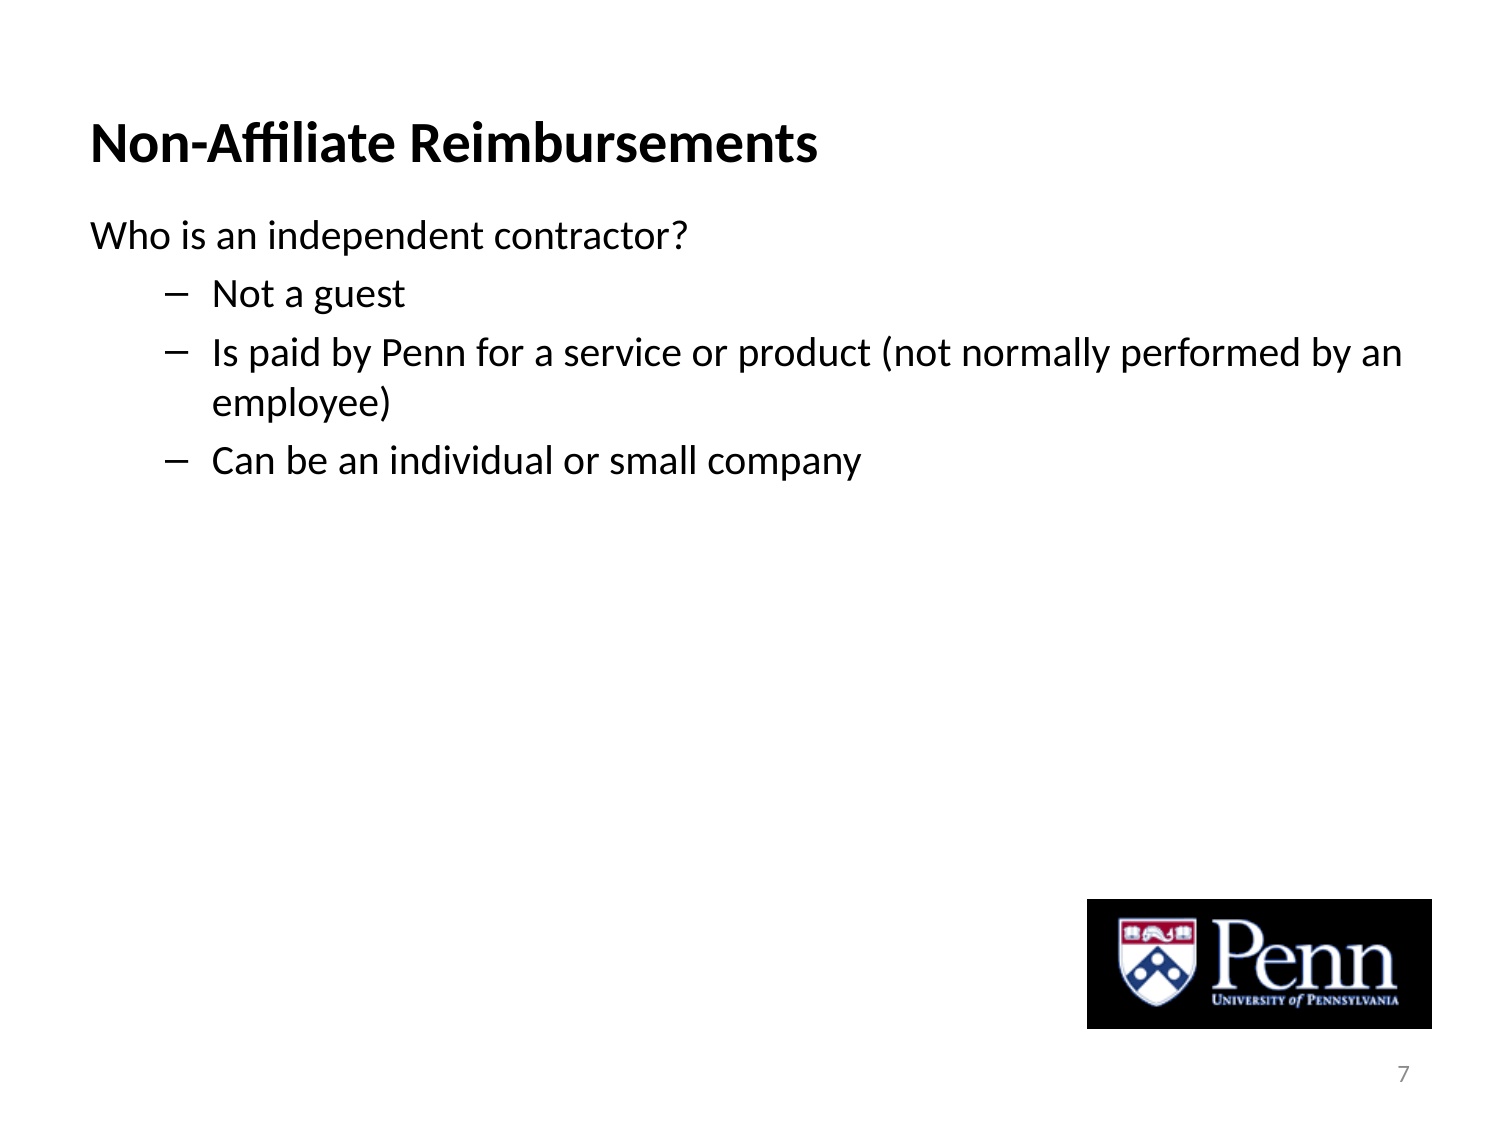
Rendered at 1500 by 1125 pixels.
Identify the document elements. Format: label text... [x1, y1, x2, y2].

slide_number 7 [1074, 1042, 1425, 1103]
list Who is an independent contractor? Not a guest Is paid by Penn for a service or product (not normally performed by an employee) Can be an individual or small company [75, 200, 1425, 943]
picture [1087, 899, 1432, 1029]
title Non-Affiliate Reimbursements [75, 45, 1425, 200]
